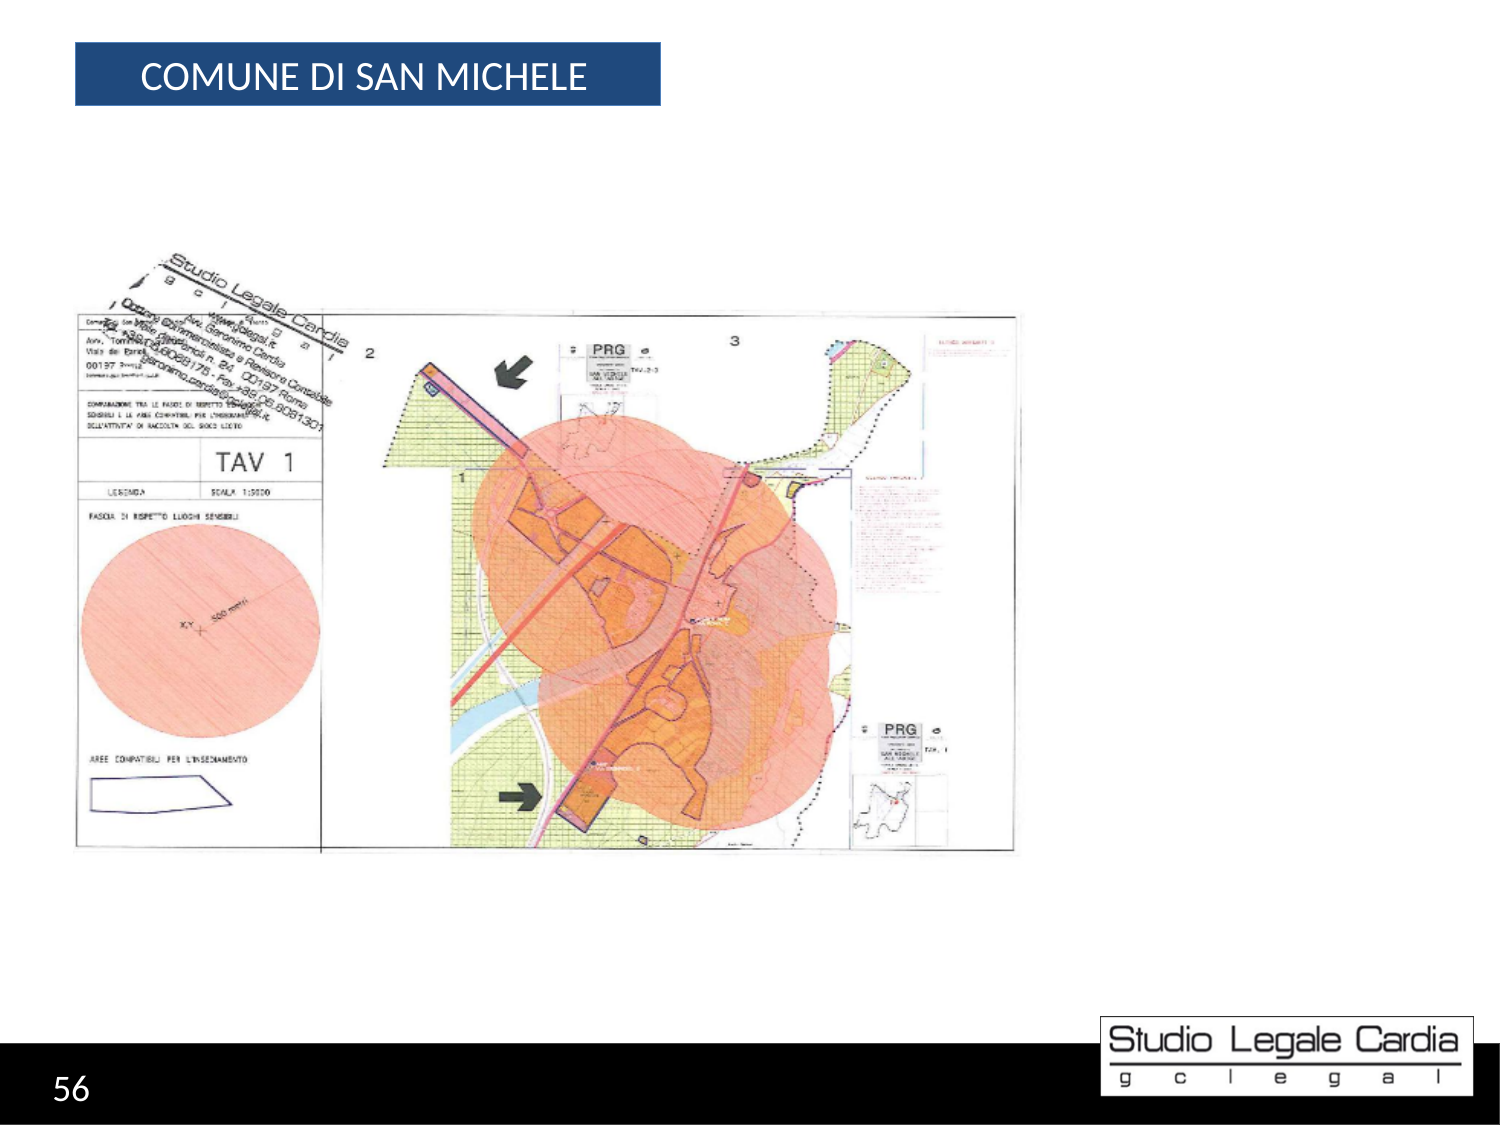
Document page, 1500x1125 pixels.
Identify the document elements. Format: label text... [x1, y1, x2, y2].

text_box 56 [37, 1056, 175, 1125]
picture [1099, 1016, 1474, 1097]
text_box [0, 1043, 1500, 1125]
text_box COMUNE DI SAN MICHELE [75, 42, 661, 106]
picture [73, 234, 1187, 894]
